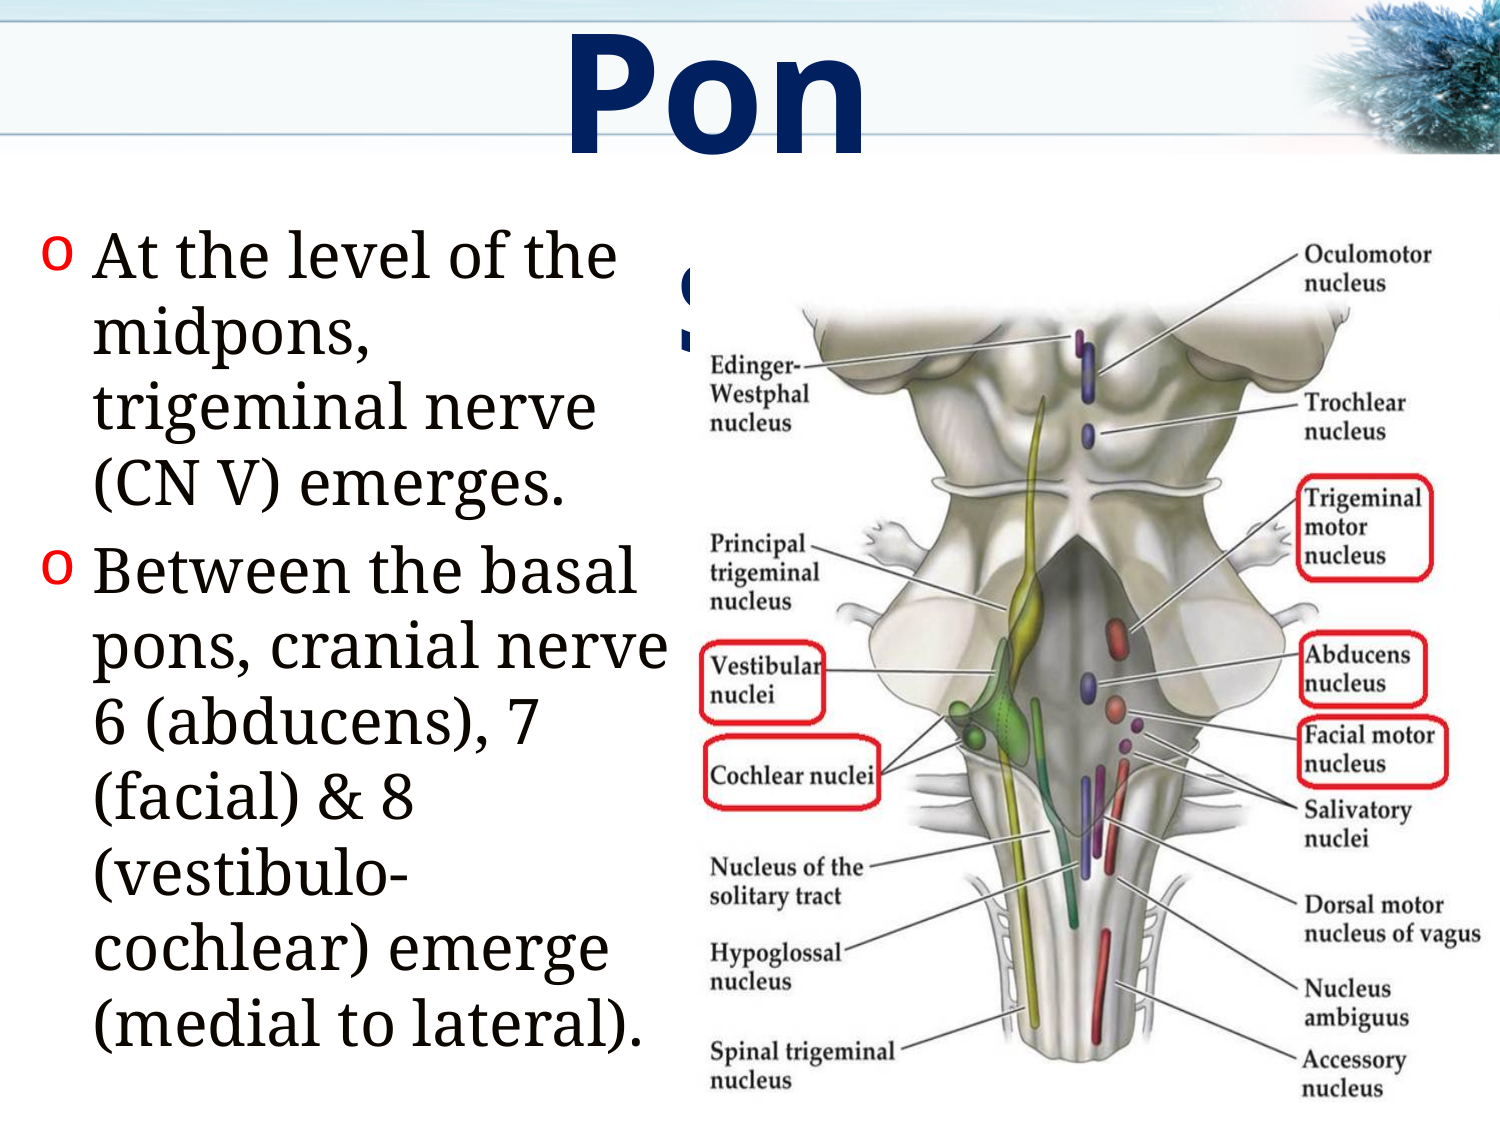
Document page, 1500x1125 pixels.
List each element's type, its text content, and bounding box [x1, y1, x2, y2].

list At the level of the midpons, trigeminal nerve (CN V) emerges. Between the basal pons, cranial nerve 6 (abducens), 7 (facial) & 8 (vestibulo-cochlear) emerge (medial to lateral). [23, 208, 685, 1125]
text_box Pons [519, 0, 913, 394]
picture [690, 0, 1500, 1125]
picture [0, 0, 519, 1125]
